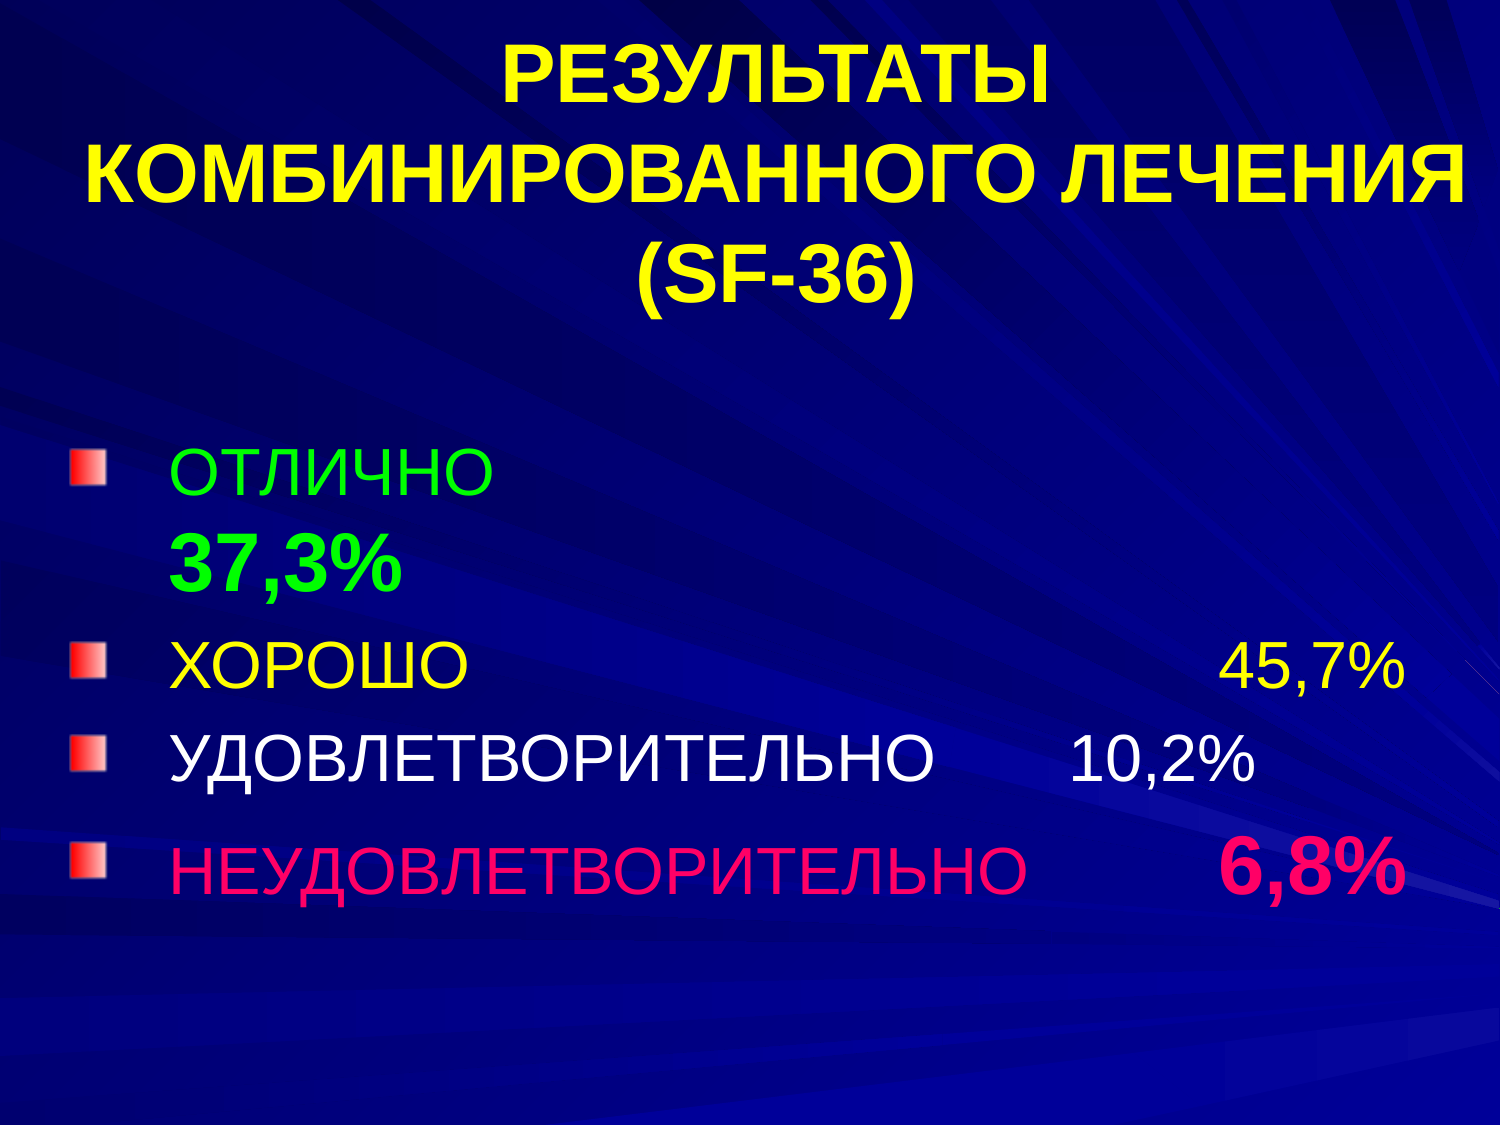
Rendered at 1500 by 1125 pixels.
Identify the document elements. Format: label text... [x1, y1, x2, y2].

title РЕЗУЛЬТАТЫ КОМБИНИРОВАННОГО ЛЕЧЕНИЯ (SF-36) [0, 125, 1500, 313]
picture [68, 447, 111, 490]
list ОТЛИЧНО 37,3% ХОРОШО 45,7% УДОВЛЕТВОРИТЕЛЬНО 10,2% НЕУДОВЛЕТВОРИТЕЛЬНО 6,8% [53, 420, 1439, 1125]
picture [68, 640, 111, 683]
picture [68, 840, 111, 883]
picture [68, 733, 111, 776]
